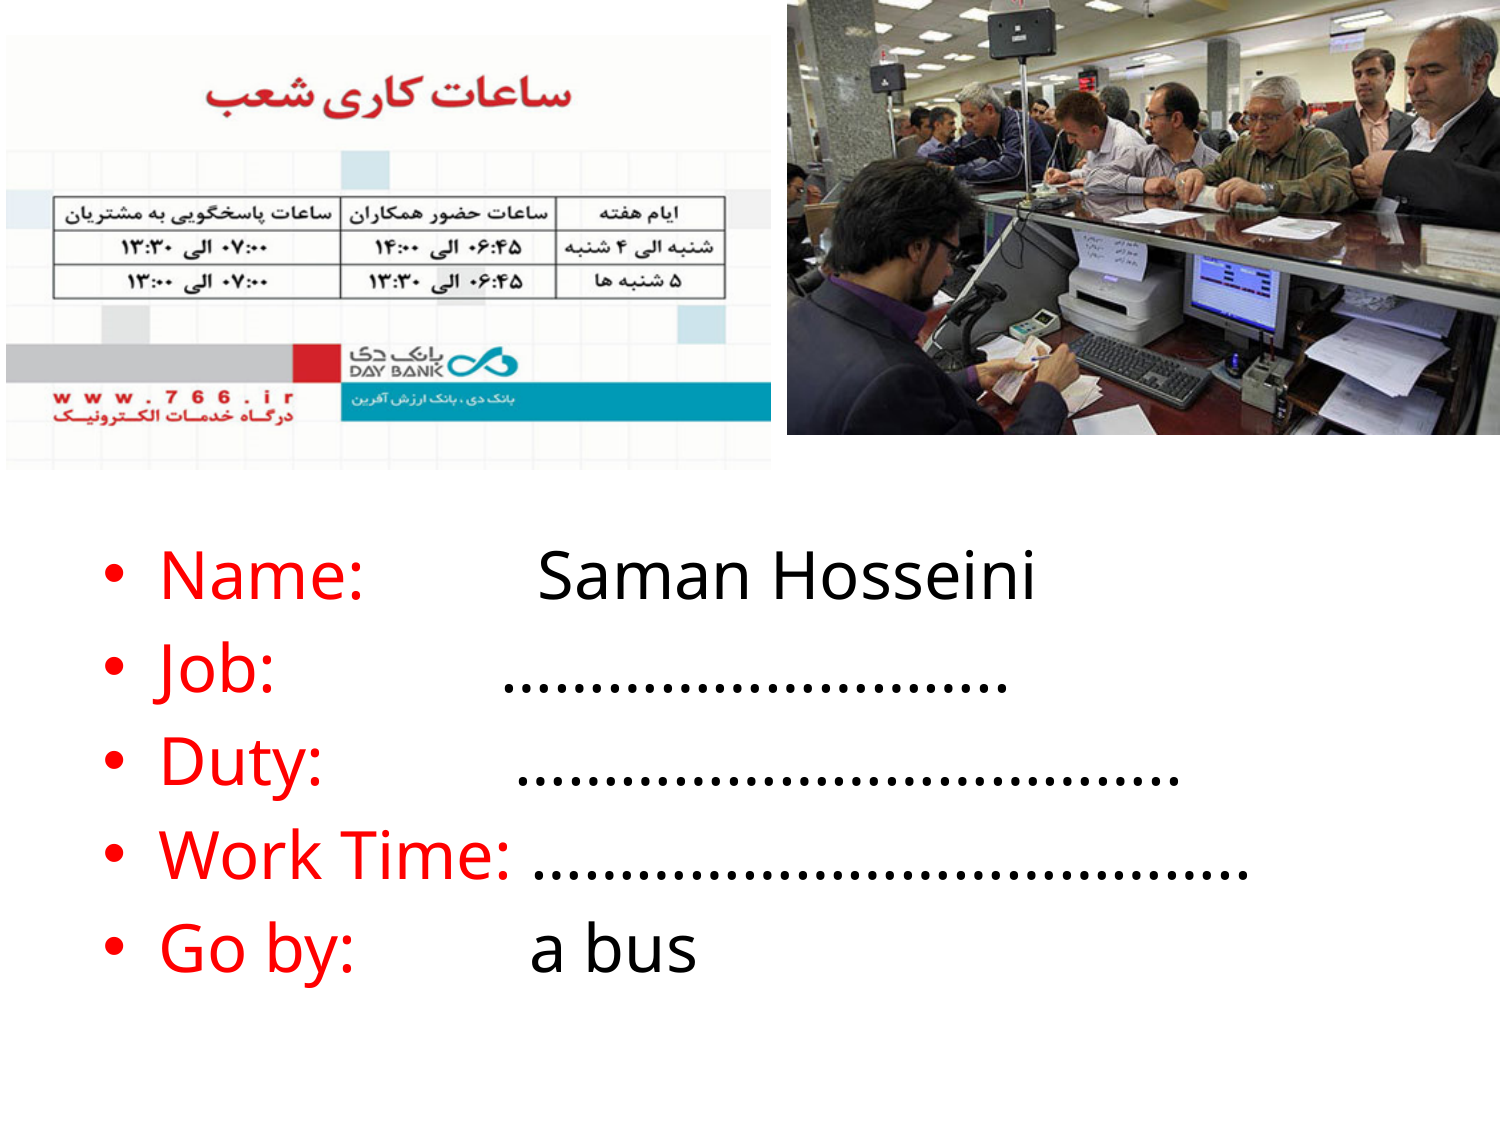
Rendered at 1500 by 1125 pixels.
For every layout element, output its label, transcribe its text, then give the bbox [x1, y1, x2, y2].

picture [787, 0, 1500, 435]
picture [5, 34, 771, 471]
list Name: Saman Hosseini Job: ……………………….. Duty: ……………………………….. Work Time: ………………………………….. Go by: a bus [87, 525, 1438, 1063]
